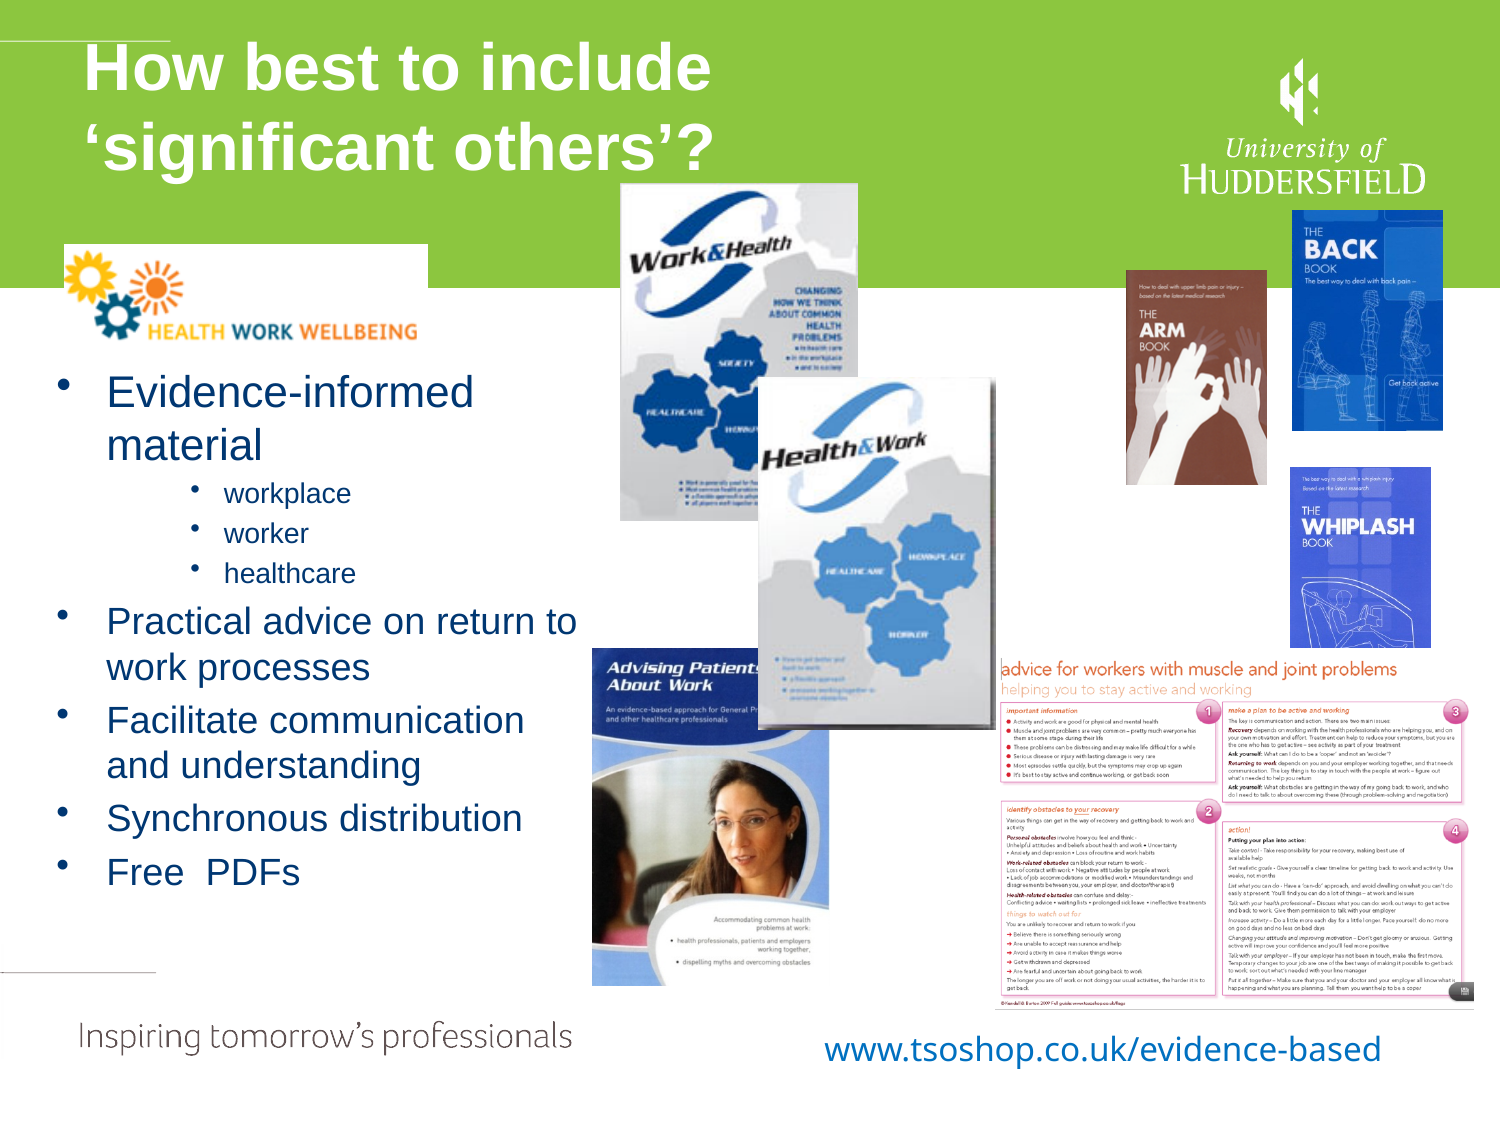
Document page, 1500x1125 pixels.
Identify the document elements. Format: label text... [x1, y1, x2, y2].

title How best to include ‘significant others’? [68, 42, 1431, 164]
list Evidence-informed material workplace worker healthcare Practical advice on return to work processes Facilitate communication and understanding Synchronous distribution Free PDFs [41, 355, 615, 907]
picture [0, 0, 1500, 1059]
text_box www.tsoshop.co.uk/evidence-based [809, 1021, 1443, 1076]
